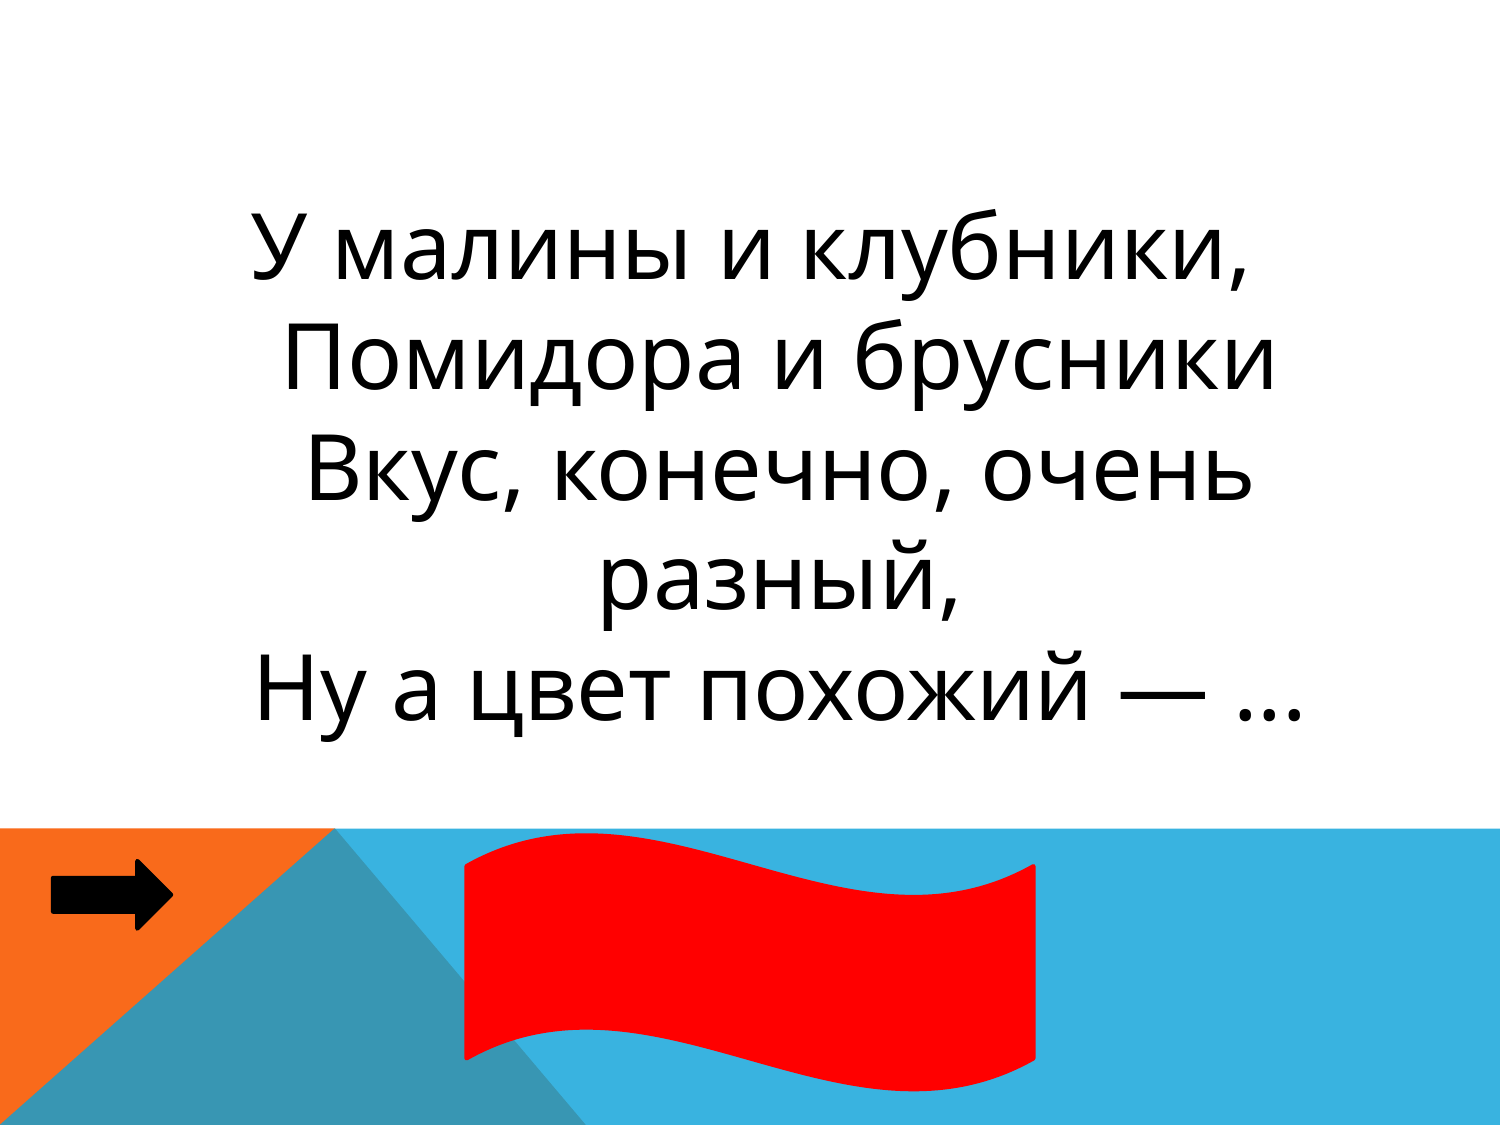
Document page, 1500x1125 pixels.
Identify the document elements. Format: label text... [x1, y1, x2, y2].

text_box [464, 833, 1036, 1092]
list У малины и клубники, Помидора и брусники Вкус, конечно, очень разный, Ну а цвет похожий — ... [135, 180, 1369, 768]
text_box [50, 859, 174, 931]
